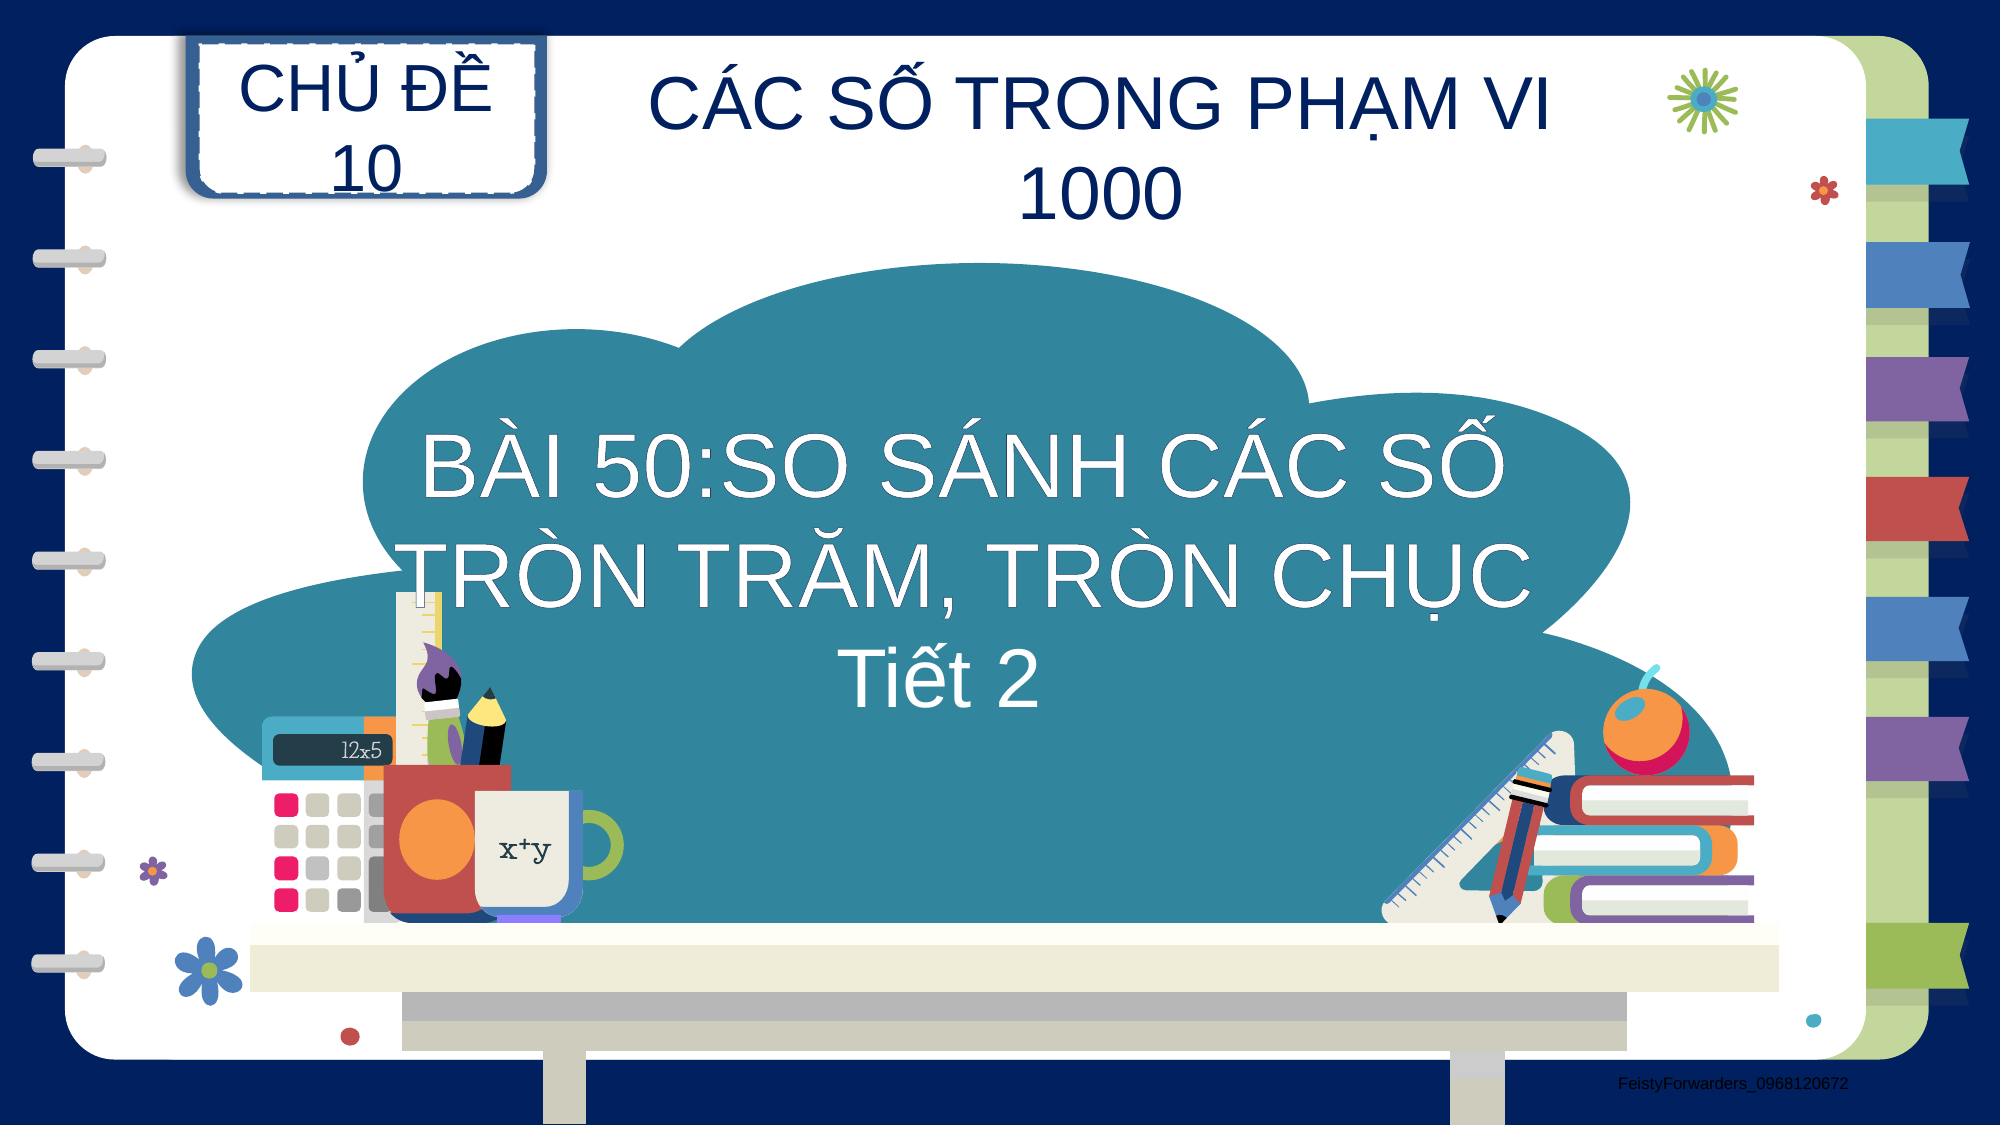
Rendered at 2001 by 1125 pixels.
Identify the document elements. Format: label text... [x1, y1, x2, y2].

text_box BÀI 50:SO SÁNH CÁC SỐ TRÒN TRĂM, TRÒN CHỤC [310, 398, 1618, 633]
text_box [186, 36, 546, 214]
text_box CÁC SỐ TRONG PHẠM VI 1000 [509, 47, 1618, 243]
text_box Tiết 2 [821, 616, 1160, 732]
